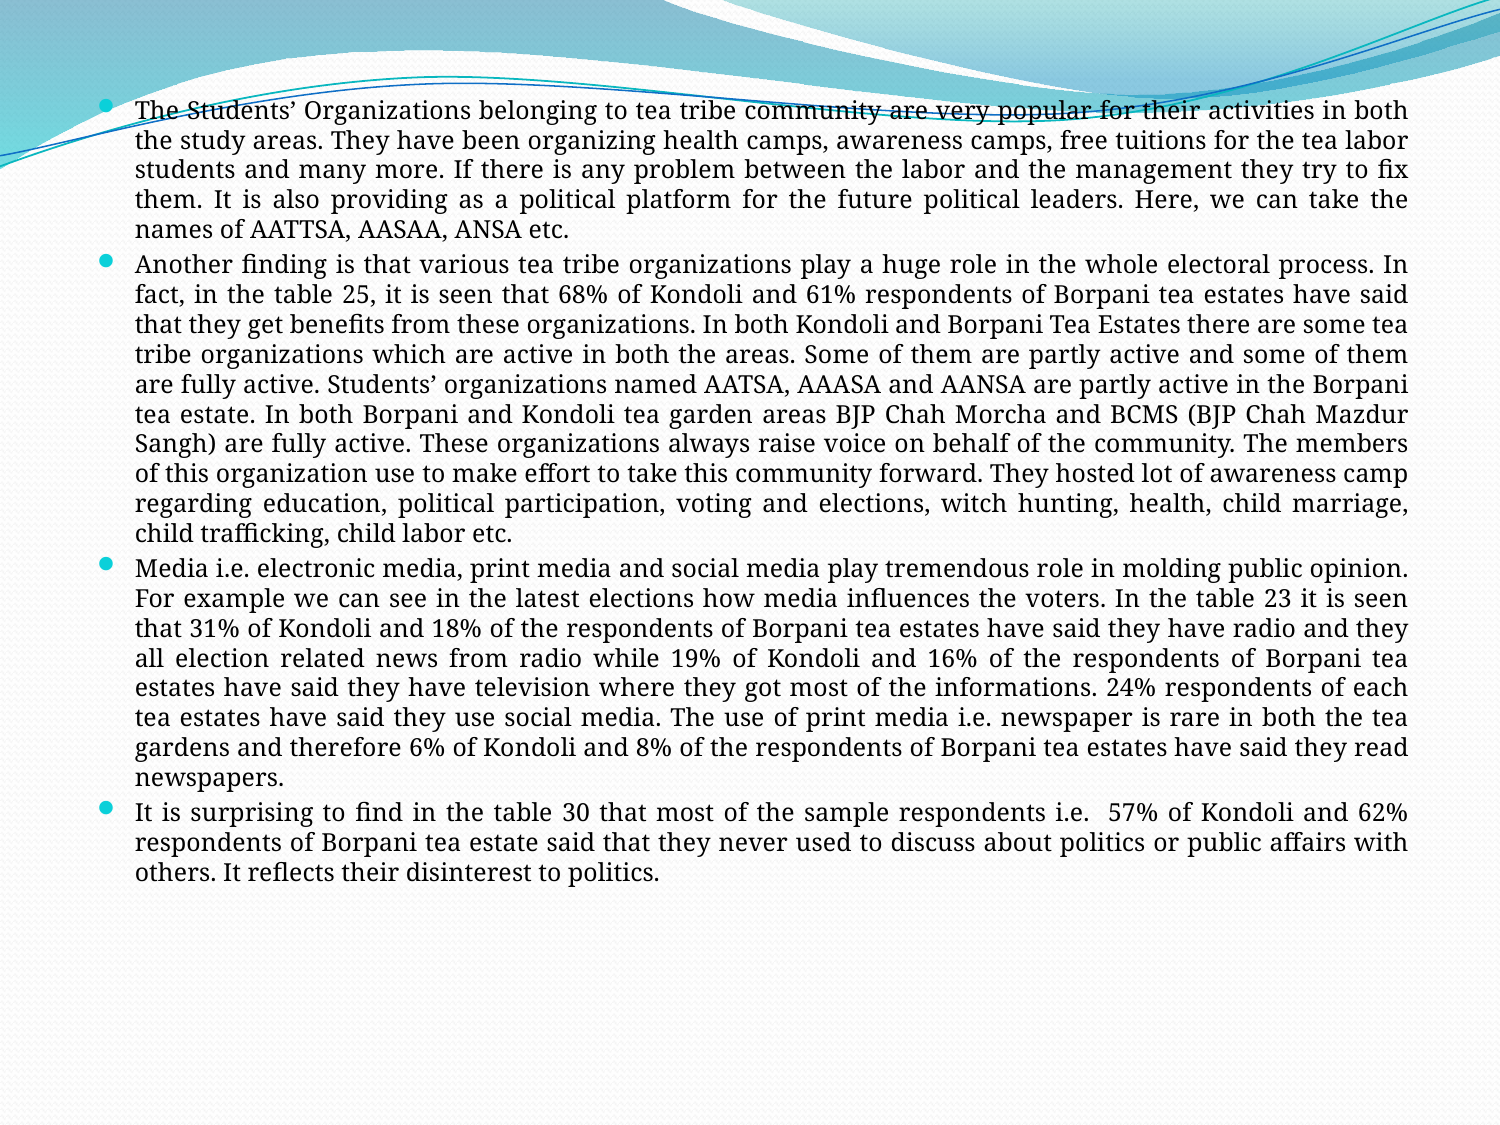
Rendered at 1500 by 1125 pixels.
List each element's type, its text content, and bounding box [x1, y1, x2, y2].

list The Students’ Organizations belonging to tea tribe community are very popular for their activities in both the study areas. They have been organizing health camps, awareness camps, free tuitions for the tea labor students and many more. If there is any problem between the labor and the management they try to fix them. It is also providing as a political platform for the future political leaders. Here, we can take the names of AATTSA, AASAA, ANSA etc. Another finding is that various tea tribe organizations play a huge role in the whole electoral process. In fact, in the table 25, it is seen that 68% of Kondoli and 61% respondents of Borpani tea estates have said that they get benefits from these organizations. In both Kondoli and Borpani Tea Estates there are some tea tribe organizations which are active in both the areas. Some of them are partly active and some of them are fully active. Students’ organizations named AATSA, AAASA and AANSA are partly active in the Borpani tea estate. In both Borpani and Kondoli tea garden areas BJP Chah Morcha and BCMS (BJP Chah Mazdur Sangh) are fully active. These organizations always raise voice on behalf of the community. The members of this organization use to make effort to take this community forward. They hosted lot of awareness camp regarding education, political participation, voting and elections, witch hunting, health, child marriage, child trafficking, child labor etc. Media i.e. electronic media, print media and social media play tremendous role in molding public opinion. For example we can see in the latest elections how media influences the voters. In the table 23 it is seen that 31% of Kondoli and 18% of the respondents of Borpani tea estates have said they have radio and they all election related news from radio while 19% of Kondoli and 16% of the respondents of Borpani tea estates have said they have television where they got most of the informations. 24% respondents of each tea estates have said they use social media. The use of print media i.e. newspaper is rare in both the tea gardens and therefore 6% of Kondoli and 8% of the respondents of Borpani tea estates have said they read newspapers. It is surprising to find in the table 30 that most of the sample respondents i.e. 57% of Kondoli and 62% respondents of Borpani tea estate said that they never used to discuss about politics or public affairs with others. It reflects their disinterest to politics. [82, 86, 1425, 925]
